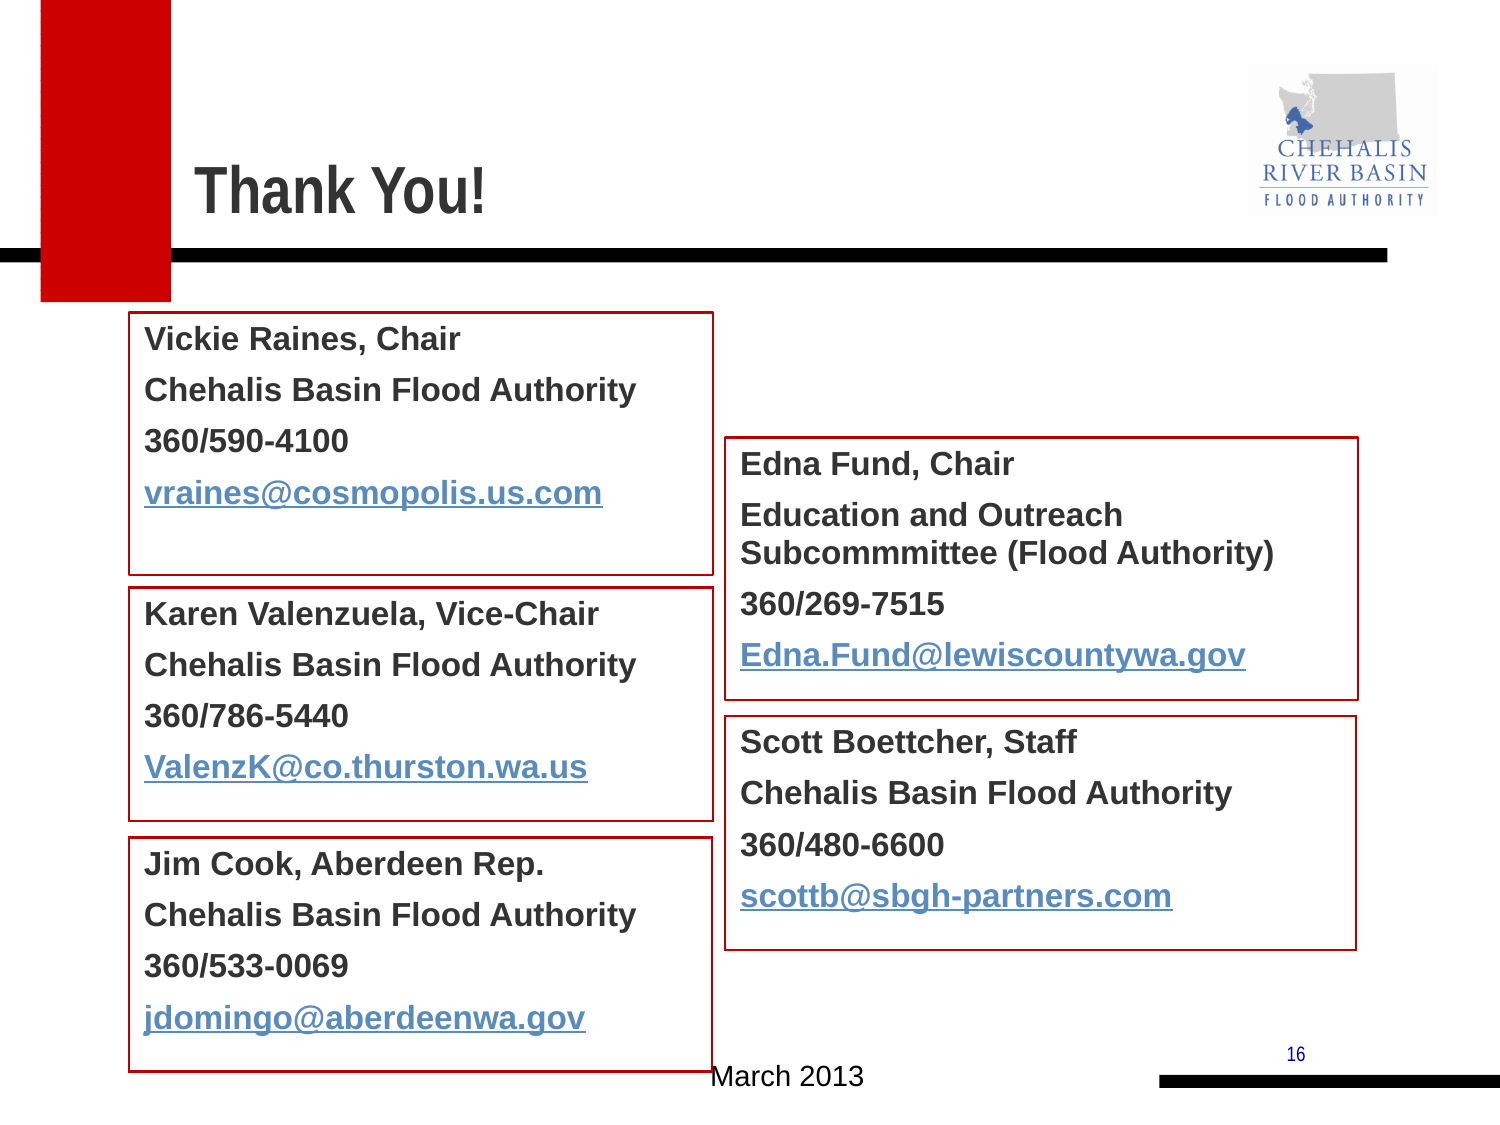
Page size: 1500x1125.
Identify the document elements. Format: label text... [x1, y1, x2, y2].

picture [1247, 65, 1438, 217]
title Thank You! [179, 46, 1455, 235]
text_box Karen Valenzuela, Vice-Chair Chehalis Basin Flood Authority 360/786-5440 ValenzK@co.thurston.wa.us [129, 587, 713, 822]
text_box Edna Fund, Chair Education and Outreach Subcommmittee (Flood Authority) 360/269-7515 Edna.Fund@lewiscountywa.gov [725, 437, 1359, 700]
list Vickie Raines, Chair Chehalis Basin Flood Authority 360/590-4100 vraines@cosmopolis.us.com [129, 312, 713, 575]
text_box Jim Cook, Aberdeen Rep. Chehalis Basin Flood Authority 360/533-0069 jdomingo@aberdeenwa.gov [128, 837, 713, 1072]
footer March 2013 [549, 1024, 1026, 1101]
text_box Scott Boettcher, Staff Chehalis Basin Flood Authority 360/480-6600 scottb@sbgh-partners.com [725, 715, 1357, 950]
